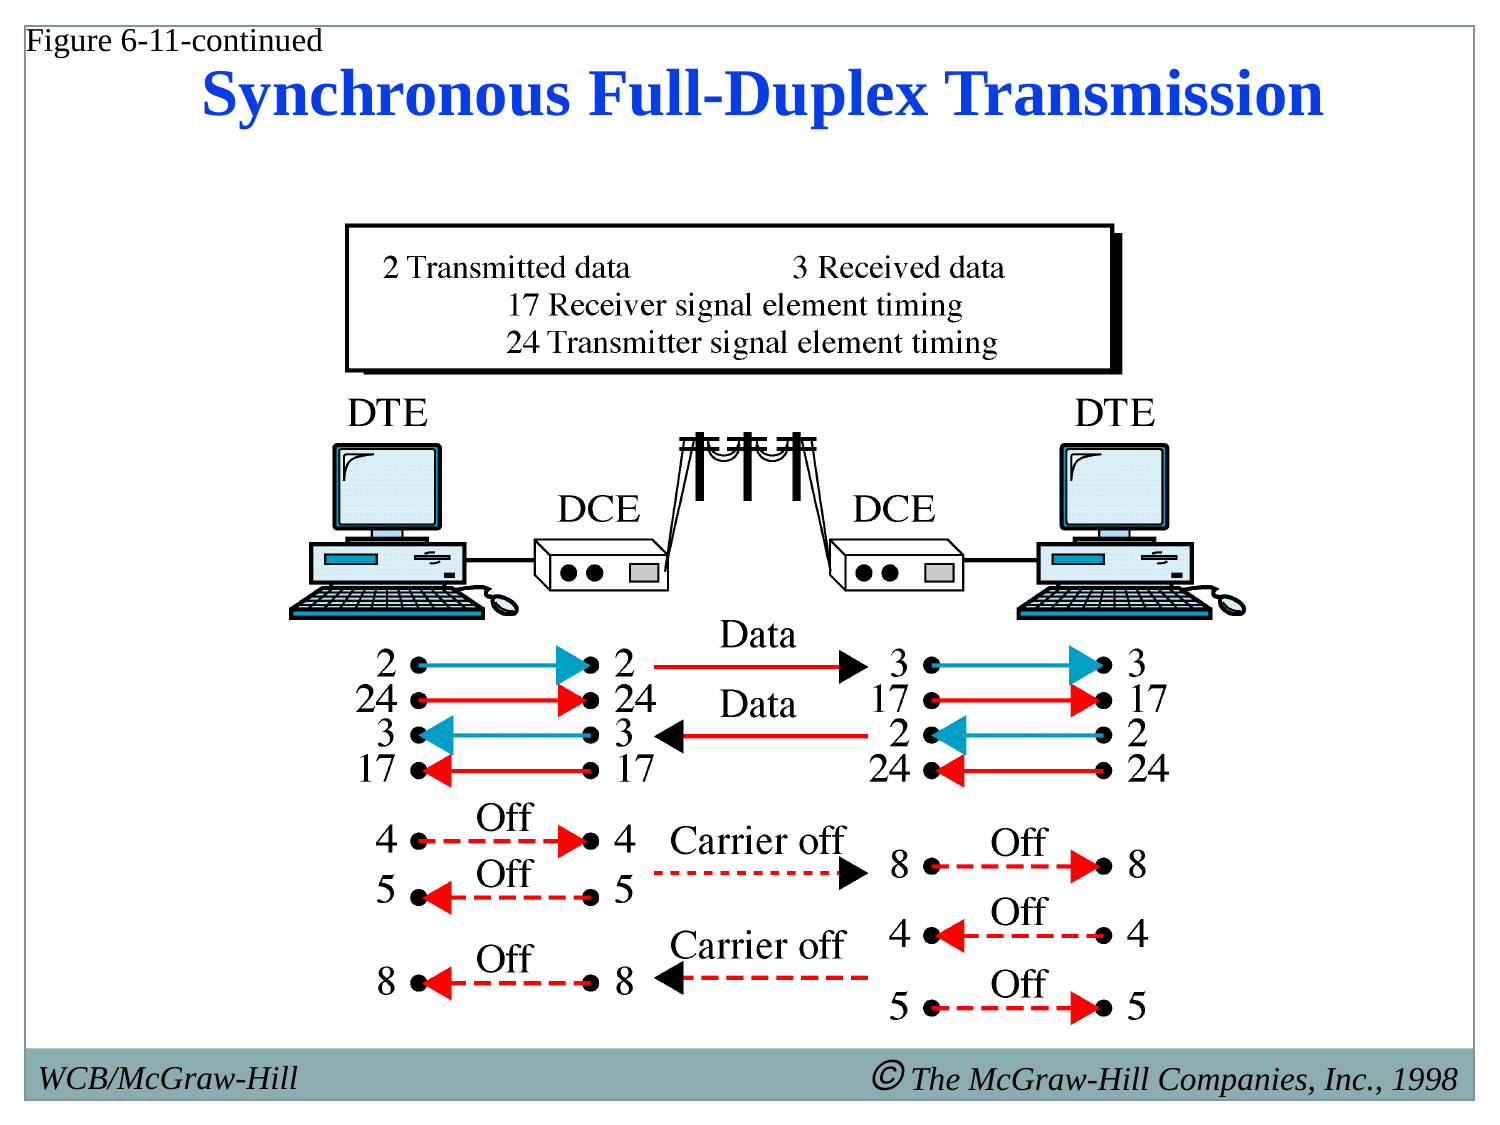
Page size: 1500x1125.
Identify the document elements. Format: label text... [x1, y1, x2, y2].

picture [288, 222, 1247, 1029]
text_box Figure 6-11-continued [10, 11, 339, 66]
text_box Synchronous Full-Duplex Transmission [186, 41, 1341, 137]
text_box WCB/McGraw-Hill [22, 1048, 314, 1104]
text_box  The McGraw-Hill Companies, Inc., 1998 [854, 1041, 1475, 1107]
